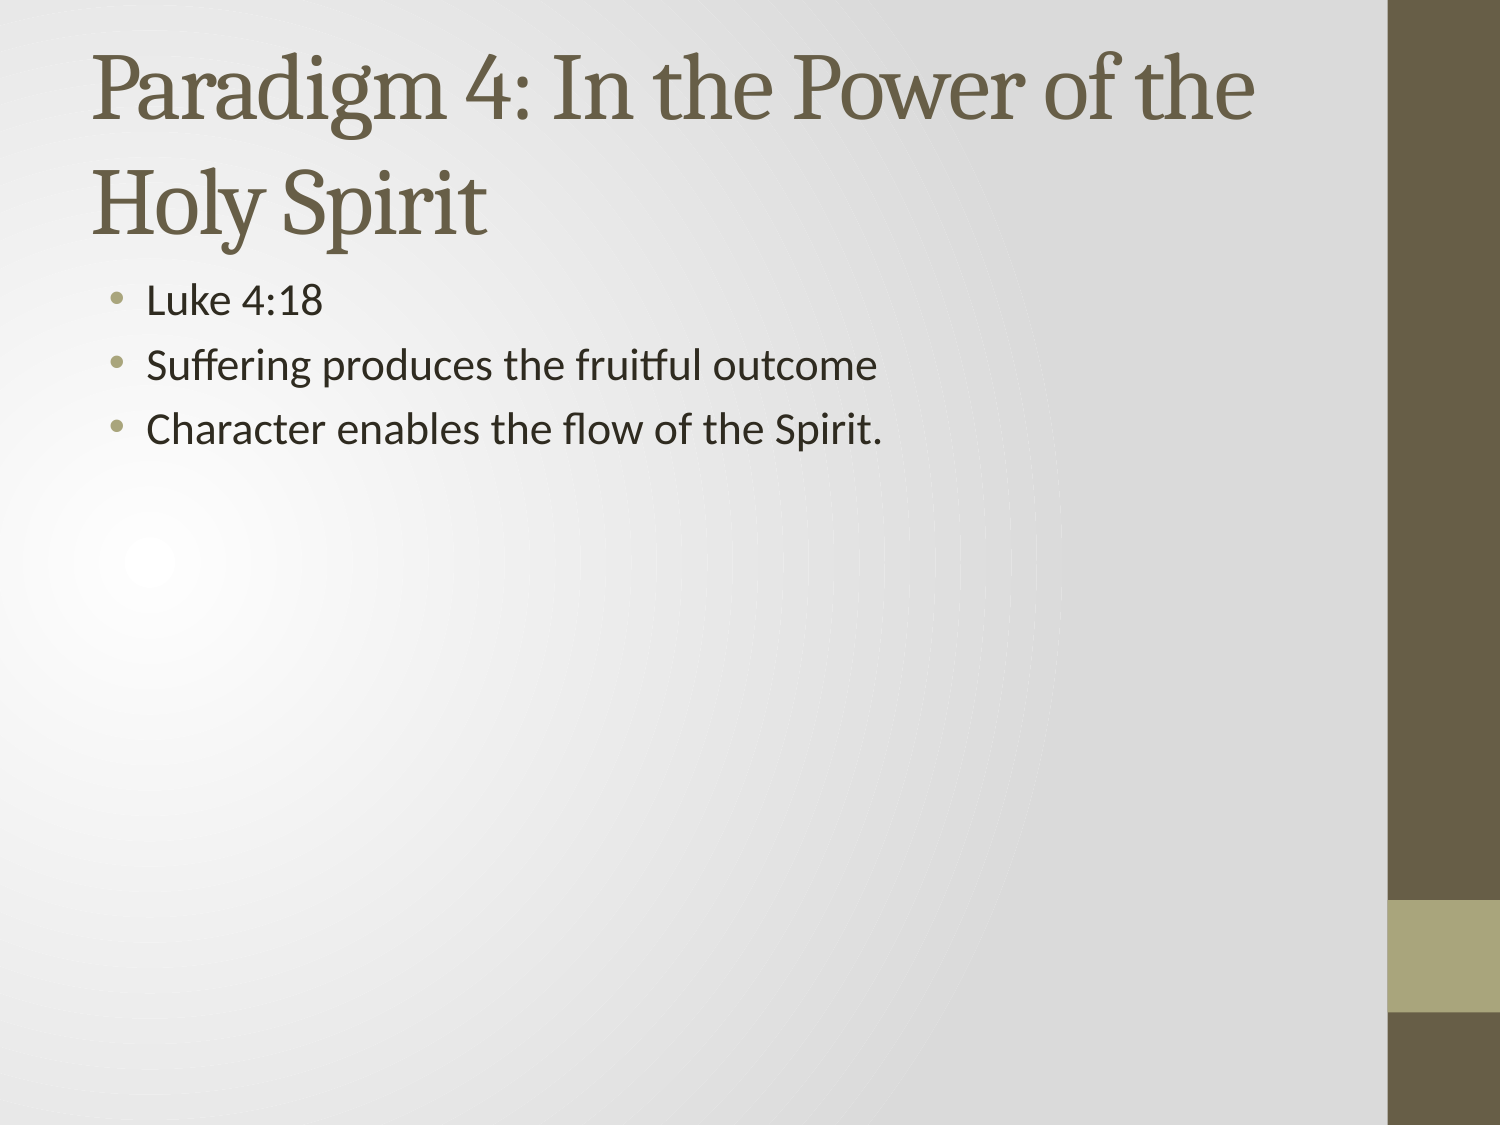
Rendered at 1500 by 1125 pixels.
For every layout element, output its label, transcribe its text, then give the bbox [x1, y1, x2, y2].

list Luke 4:18 Suffering produces the fruitful outcome Character enables the flow of the Spirit. [75, 262, 1325, 1050]
title Paradigm 4: In the Power of the Holy Spirit [75, 45, 1325, 233]
